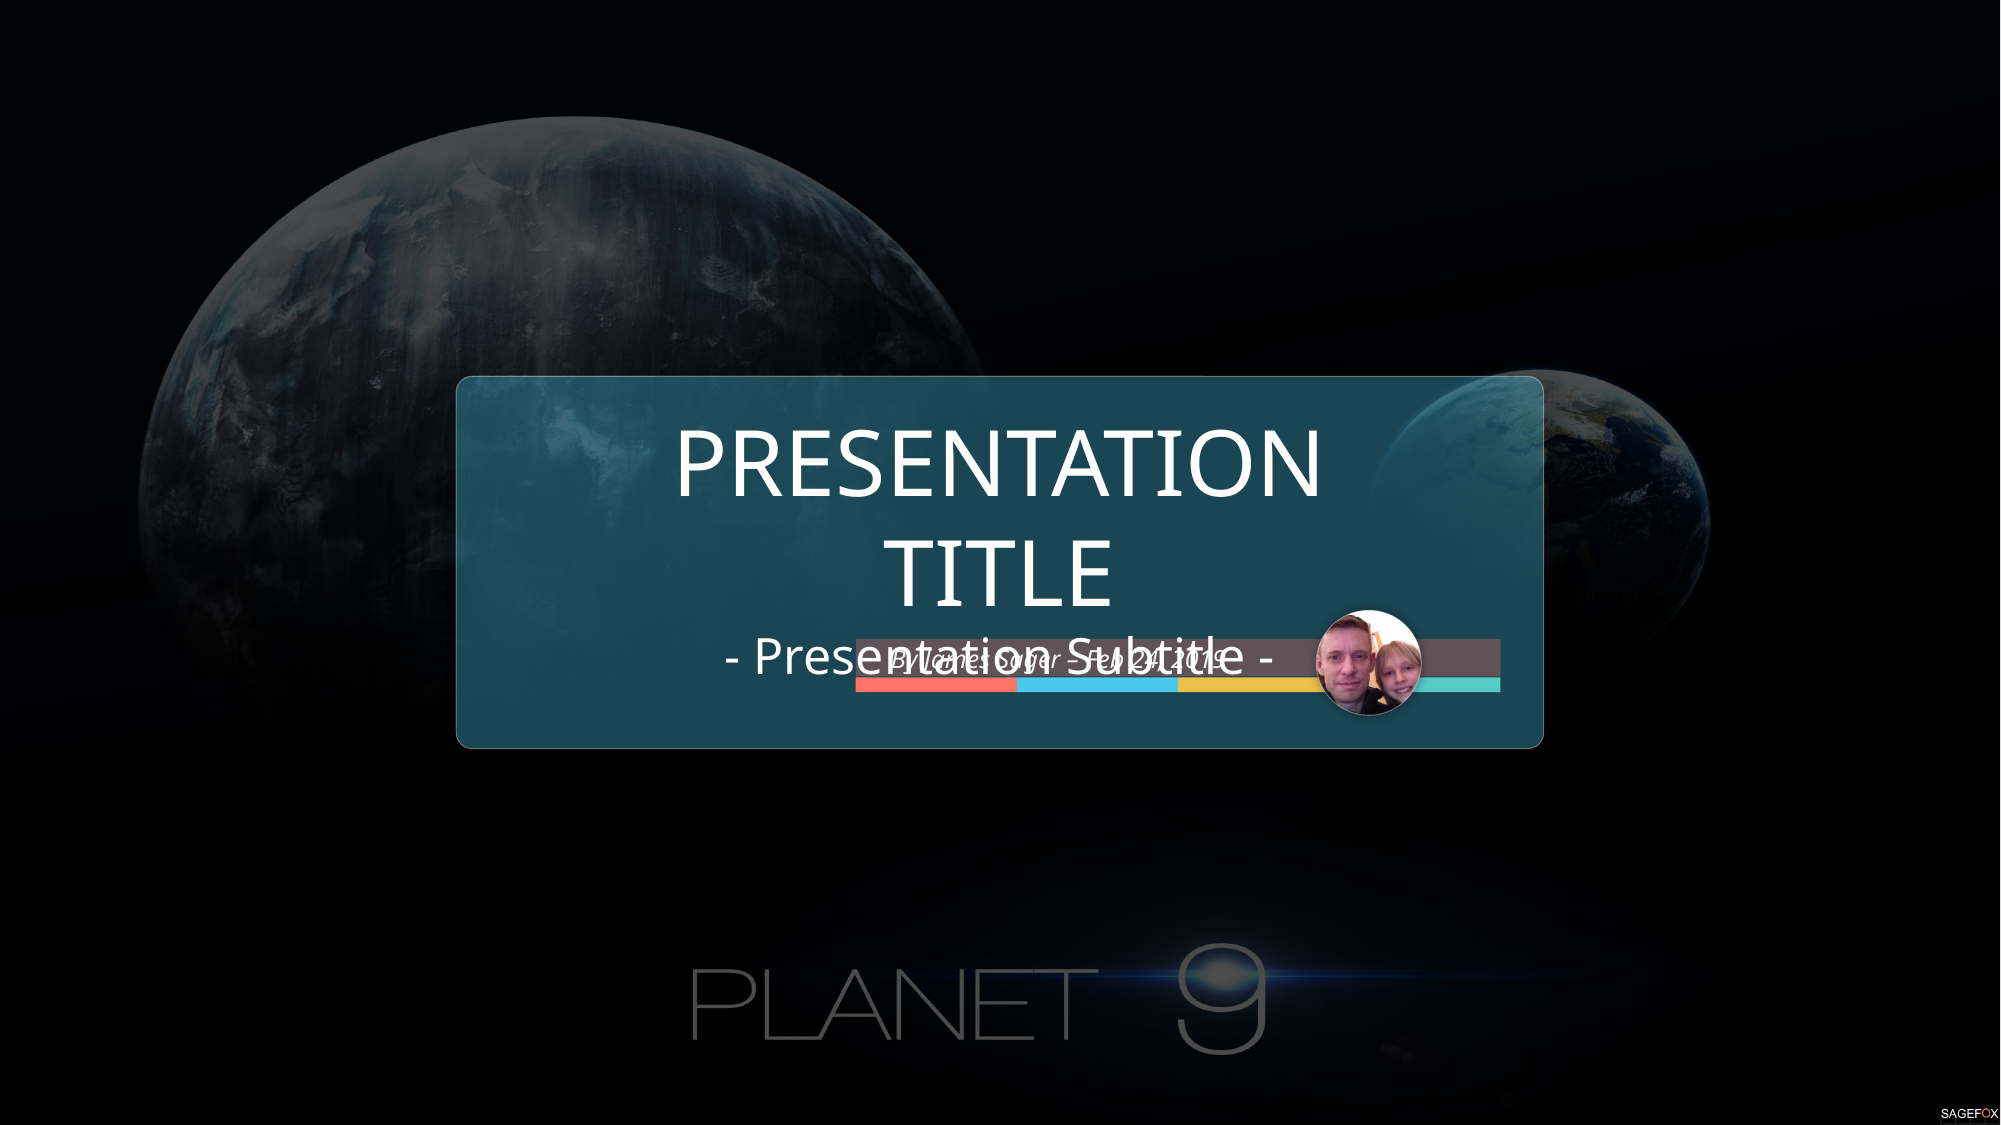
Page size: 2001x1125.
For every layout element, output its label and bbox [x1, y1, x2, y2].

text_box [456, 376, 1544, 749]
picture [0, 0, 2001, 1125]
